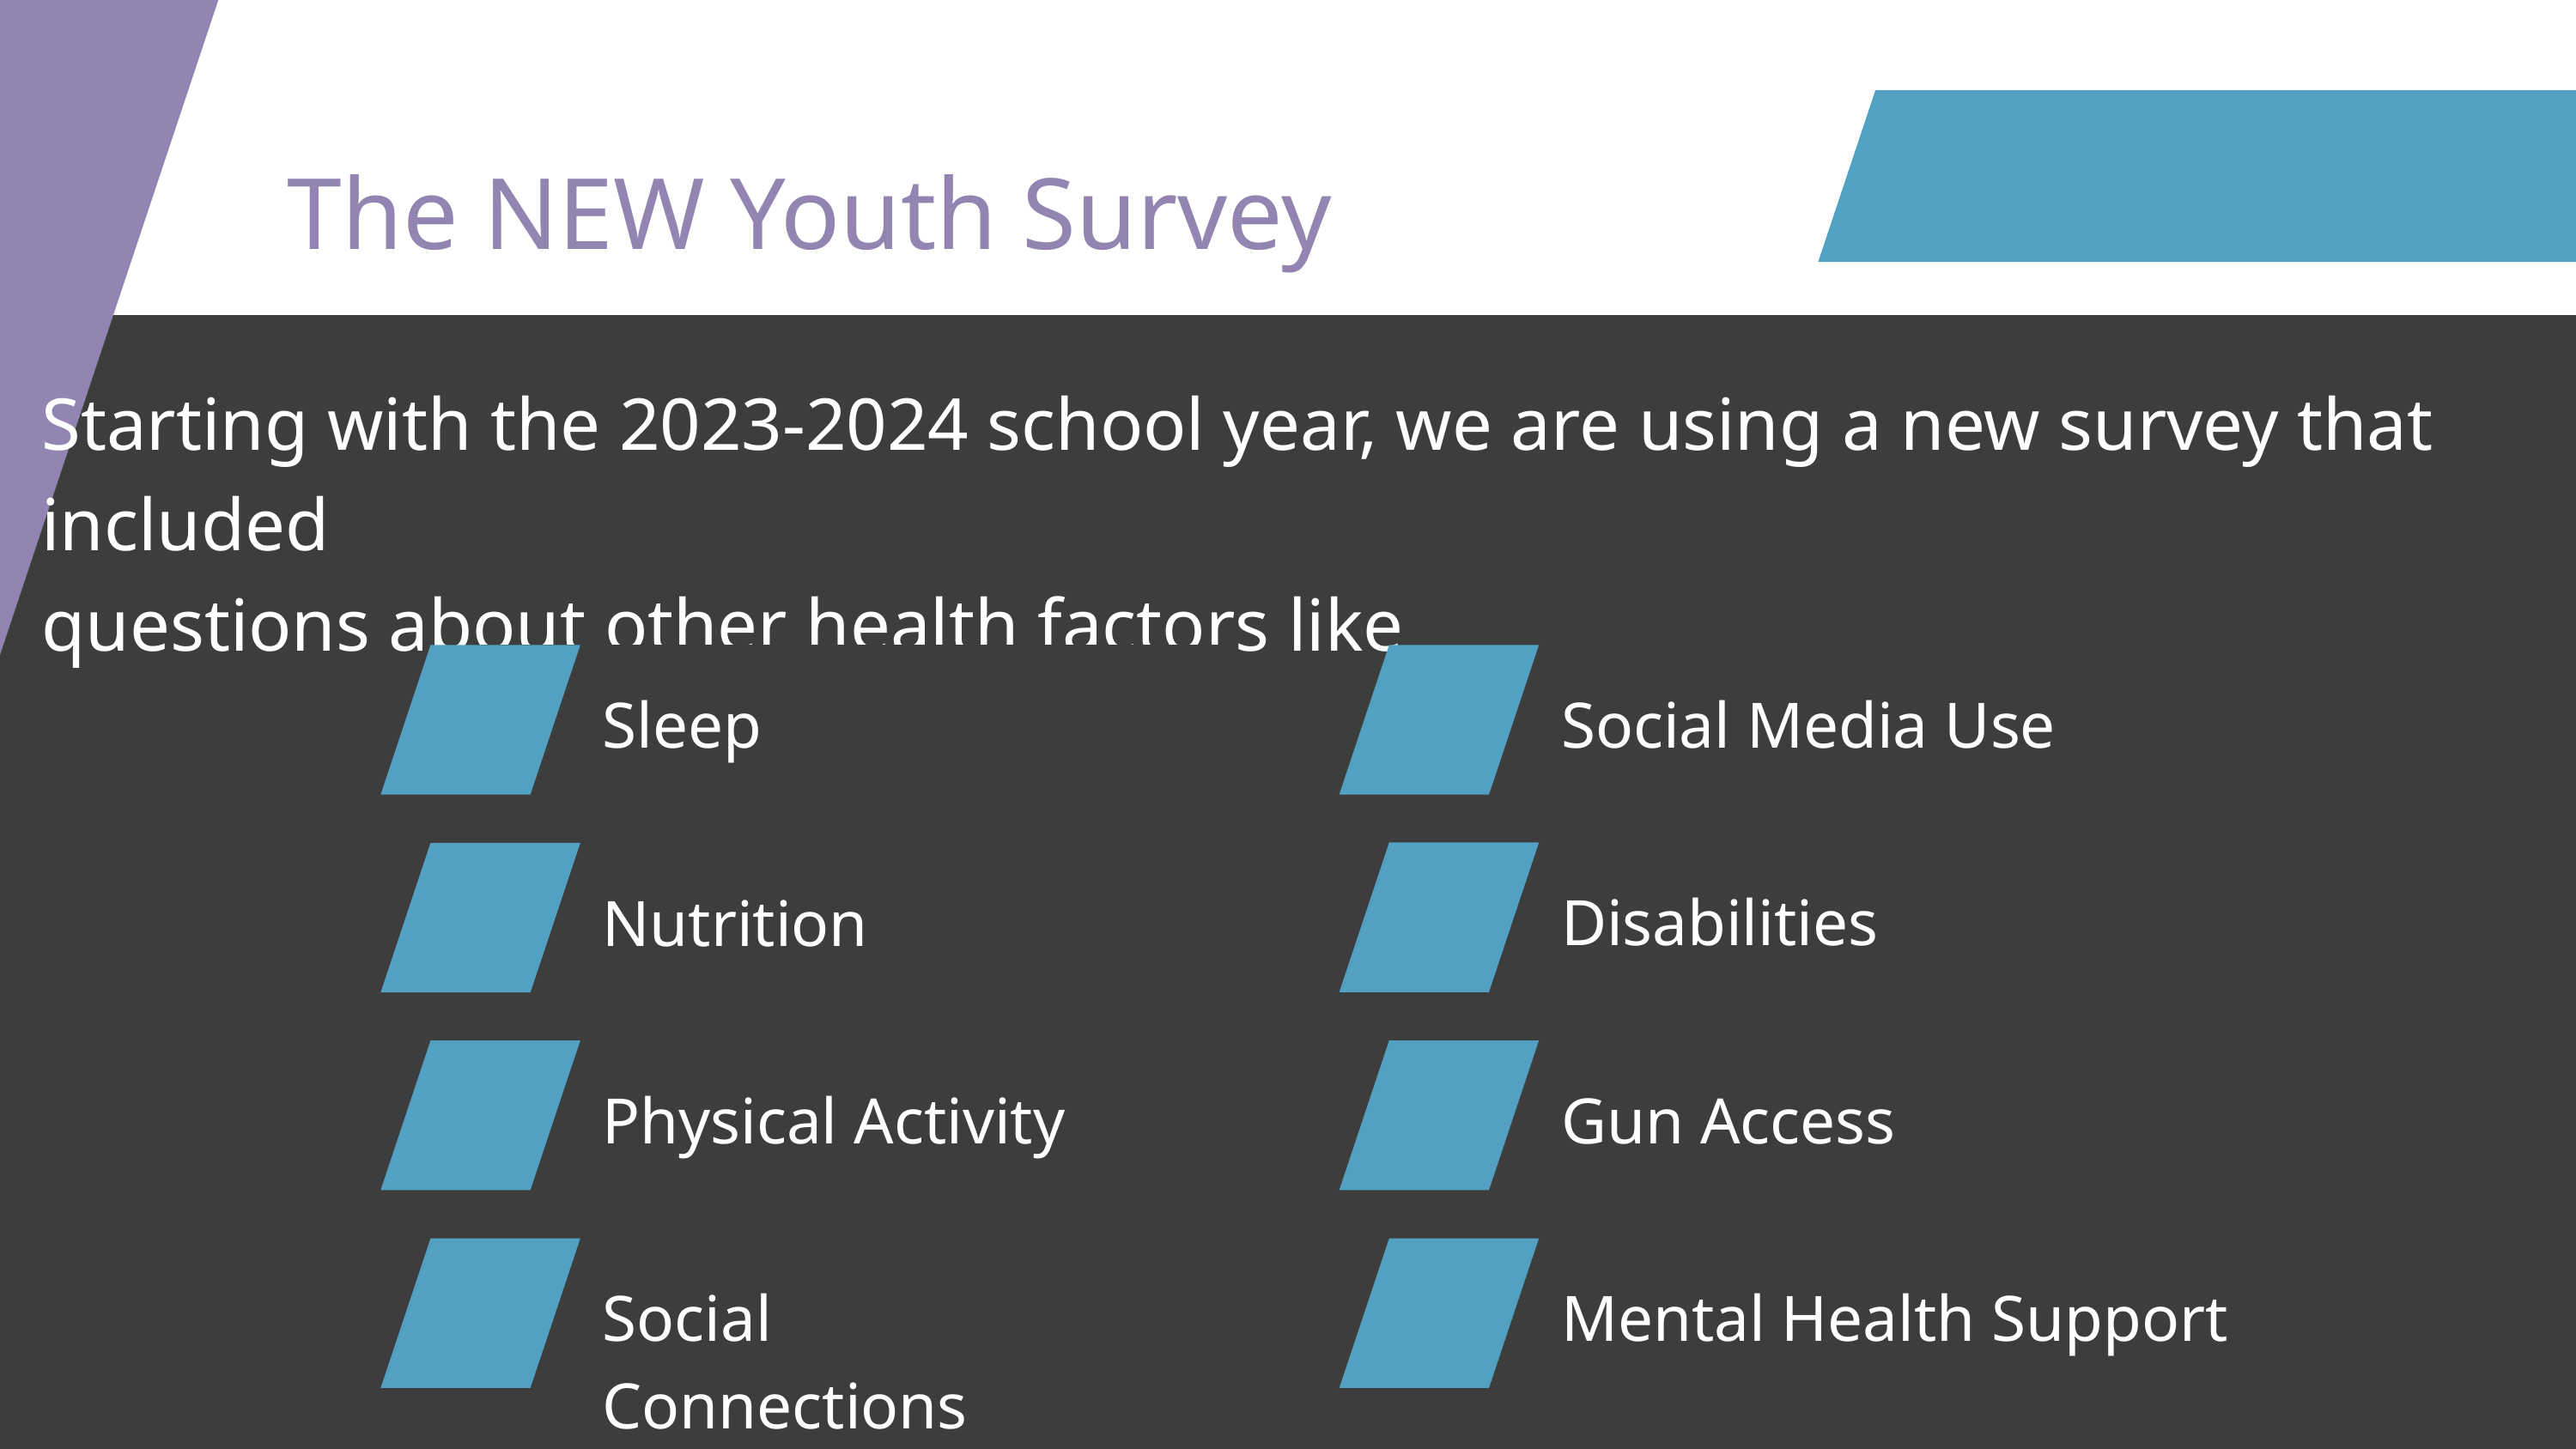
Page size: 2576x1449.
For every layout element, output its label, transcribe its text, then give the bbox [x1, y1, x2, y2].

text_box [1540, 1238, 2182, 1389]
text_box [581, 1238, 1224, 1389]
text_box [380, 842, 581, 993]
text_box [1540, 842, 2182, 992]
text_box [582, 645, 1224, 795]
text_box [1339, 1238, 1540, 1389]
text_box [380, 1040, 581, 1191]
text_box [0, 0, 230, 926]
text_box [380, 645, 581, 795]
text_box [1818, 89, 2576, 263]
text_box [380, 1238, 581, 1389]
text_box The NEW Youth Survey [287, 131, 1728, 270]
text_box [1339, 842, 1540, 992]
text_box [1540, 1040, 2182, 1191]
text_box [581, 1040, 1224, 1191]
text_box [0, 314, 2576, 1449]
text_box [1339, 645, 1540, 795]
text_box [581, 842, 1224, 993]
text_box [1540, 645, 2182, 795]
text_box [1339, 1040, 1540, 1191]
